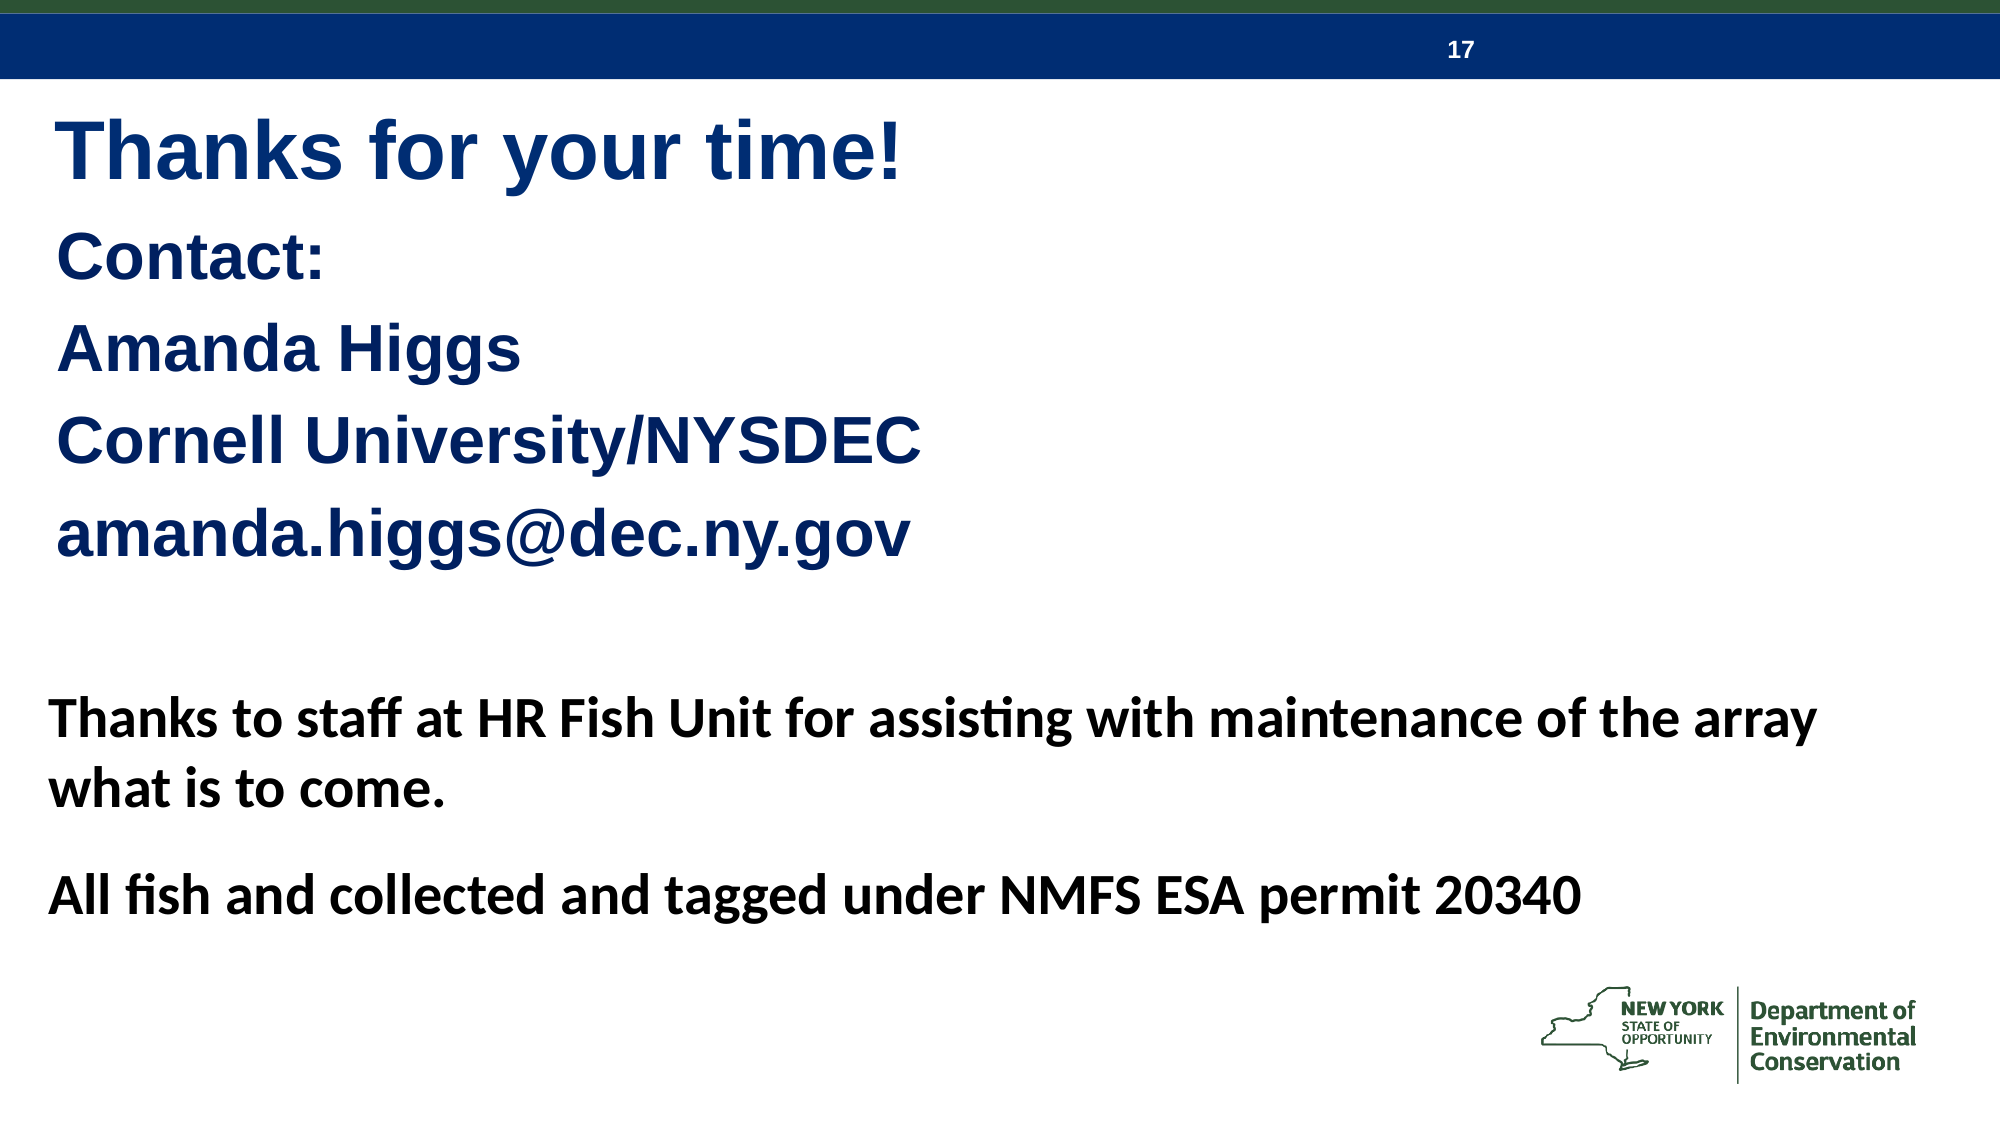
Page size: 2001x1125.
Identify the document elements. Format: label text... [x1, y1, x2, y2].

text_box Thanks to staff at HR Fish Unit for assisting with maintenance of the array what is to come. All fish and collected and tagged under NMFS ESA permit 20340 [33, 672, 1847, 934]
picture [1526, 971, 1930, 1098]
title Thanks for your time! [54, 52, 1938, 254]
list Contact: Amanda Higgs Cornell University/NYSDEC amanda.higgs@dec.ny.gov [56, 212, 1940, 964]
